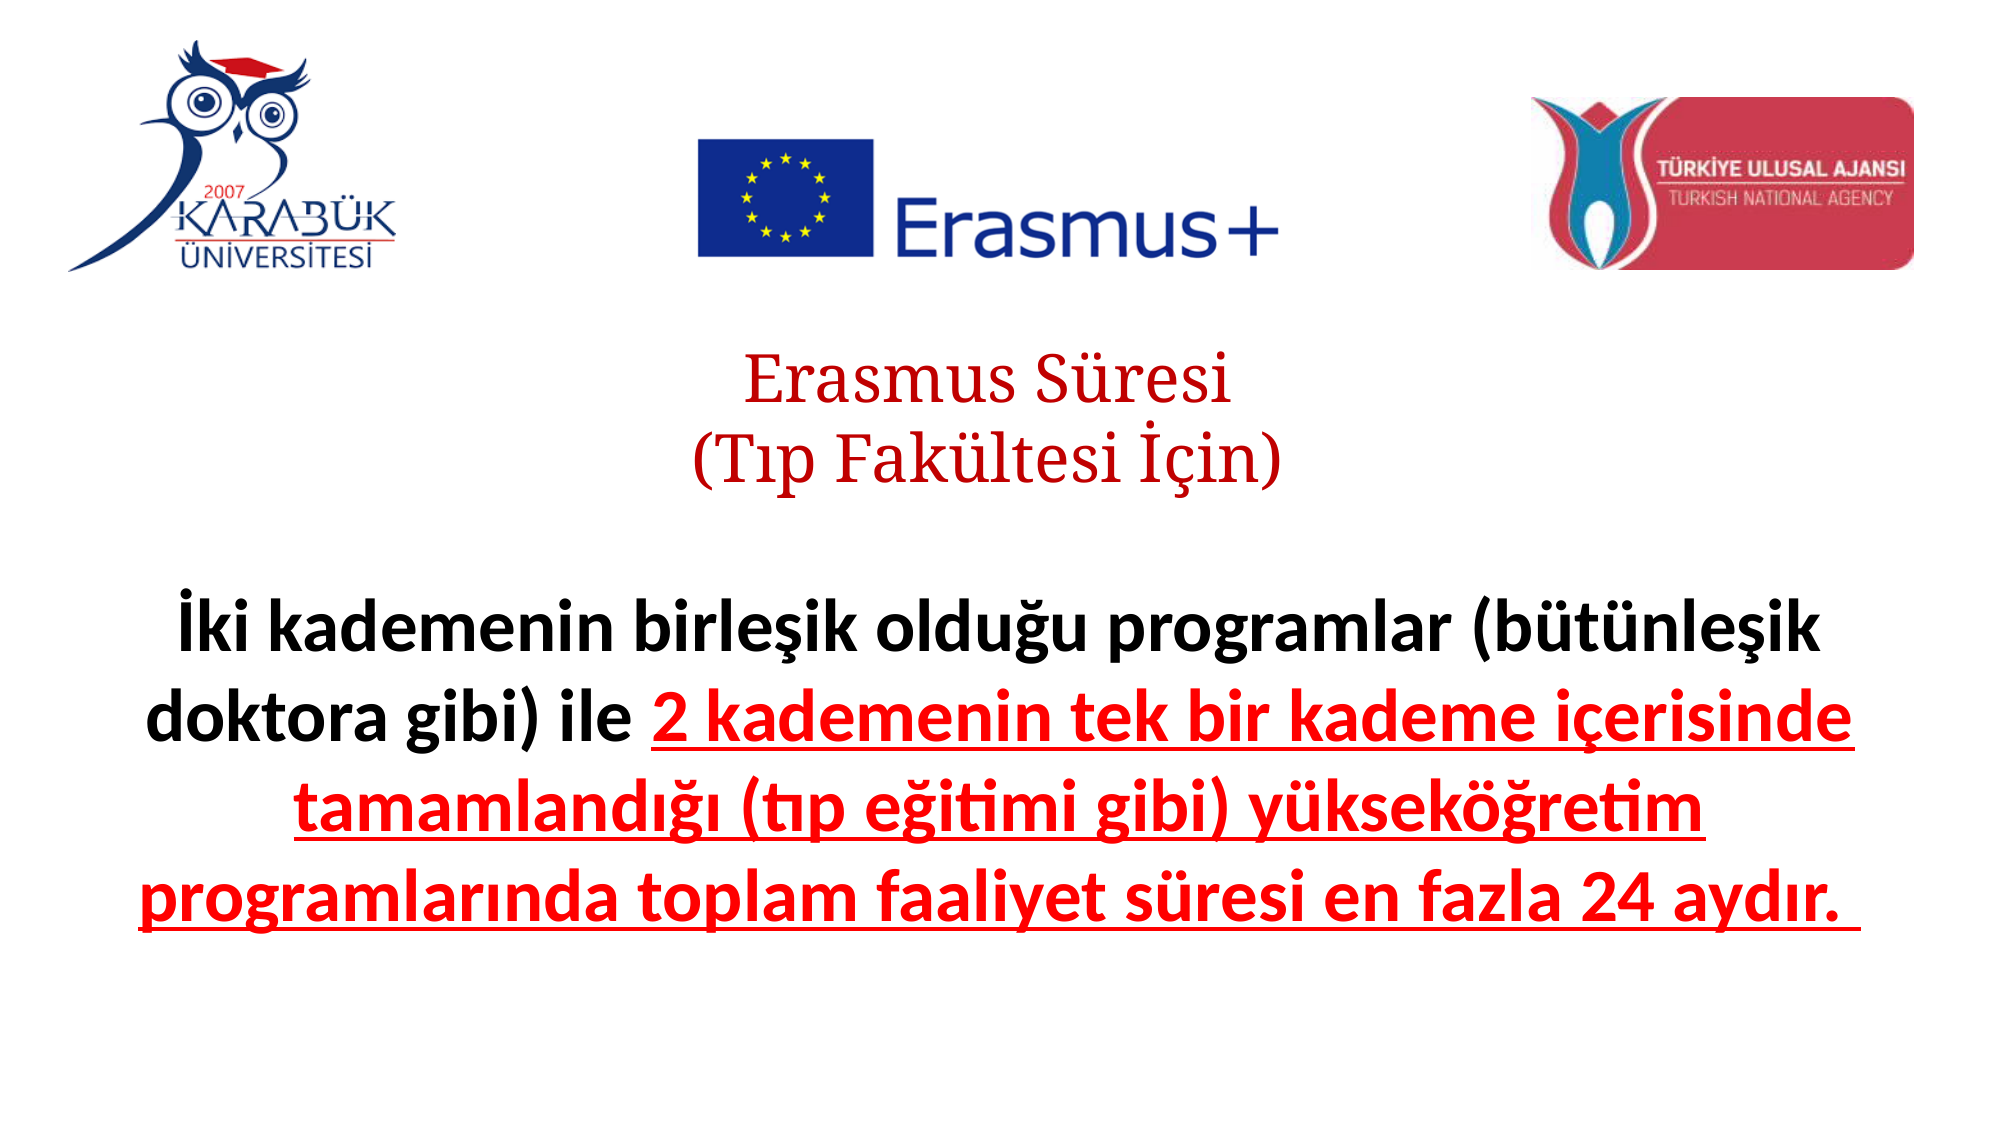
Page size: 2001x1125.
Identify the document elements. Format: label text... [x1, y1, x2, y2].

text_box Erasmus Süresi (Tıp Fakültesi İçin) [620, 328, 1355, 504]
picture [663, 105, 1312, 292]
picture [1531, 97, 1914, 270]
picture [68, 40, 397, 273]
text_box İki kademenin birleşik olduğu programlar (bütünleşik doktora gibi) ile 2 kademenin tek bir kademe içerisinde tamamlandığı (tıp eğitimi gibi) yükseköğretim programlarında toplam faaliyet süresi en fazla 24 aydır. [47, 494, 1953, 1014]
